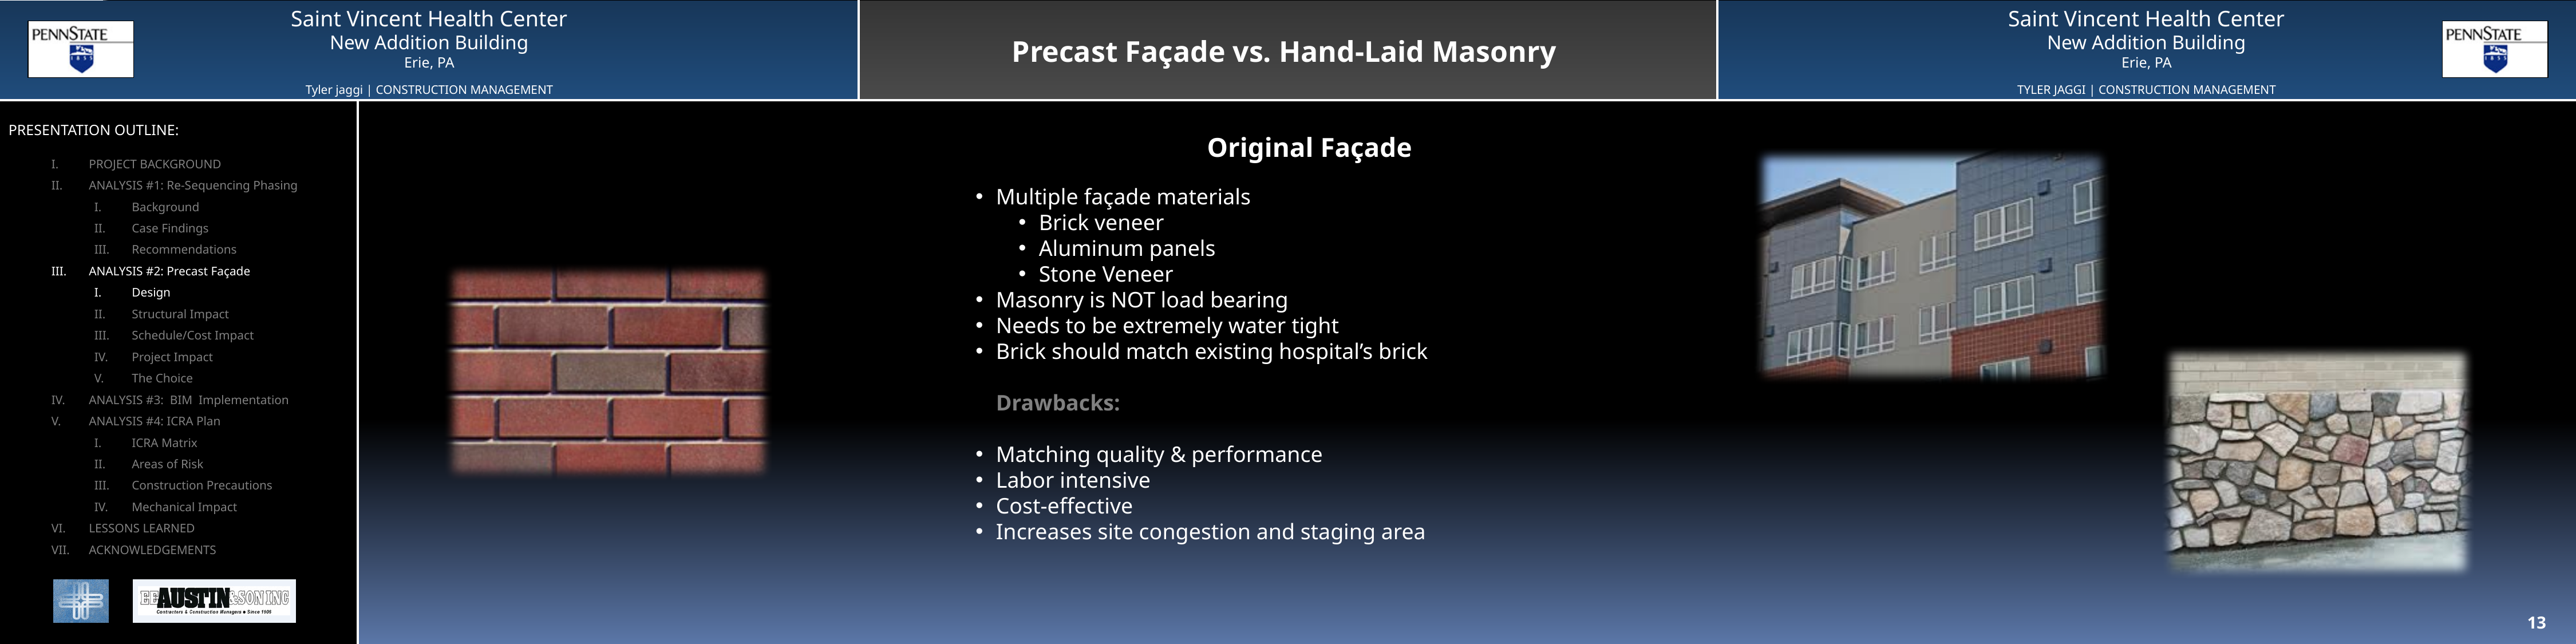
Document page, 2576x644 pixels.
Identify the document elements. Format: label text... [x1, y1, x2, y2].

picture [443, 262, 773, 482]
text_box Saint Vincent Health Center New Addition Building Erie, PA TYLER JAGGI | CONSTRUCTION MANAGEMENT [1718, 1, 2576, 99]
text_box Precast Façade vs. Hand-Laid Masonry [860, 1, 1716, 99]
picture [28, 21, 134, 78]
picture [133, 579, 296, 623]
picture [53, 579, 109, 623]
text_box Saint Vincent Health Center New Addition Building Erie, PA Tyler jaggi | CONSTRUCTION MANAGEMENT [0, 1, 858, 99]
text_box 13 [2518, 607, 2562, 639]
picture [2442, 21, 2548, 78]
picture [1753, 147, 2111, 385]
text_box PRESENTATION OUTLINE: PROJECT BACKGROUND ANALYSIS #1: Re-Sequencing Phasing Background Case Findings Recommendations ANALYSIS #2: Precast Façade Design Structural Impact Schedule/Cost Impact Project Impact The Choice ANALYSIS #3: BIM Implementation ANALYSIS #4: ICRA Plan ICRA Matrix Areas of Risk Construction Precautions Mechanical Impact LESSONS LEARNED ACKNOWLEDGEMENTS [0, 101, 357, 644]
text_box Multiple façade materials Brick veneer Aluminum panels Stone Veneer Masonry is NOT load bearing Needs to be extremely water tight Brick should match existing hospital’s brick Drawbacks: Matching quality & performance Labor intensive Cost-effective Increases site congestion and staging area [944, 179, 1682, 568]
picture [2160, 343, 2476, 580]
text_box Original Façade [944, 127, 1682, 167]
